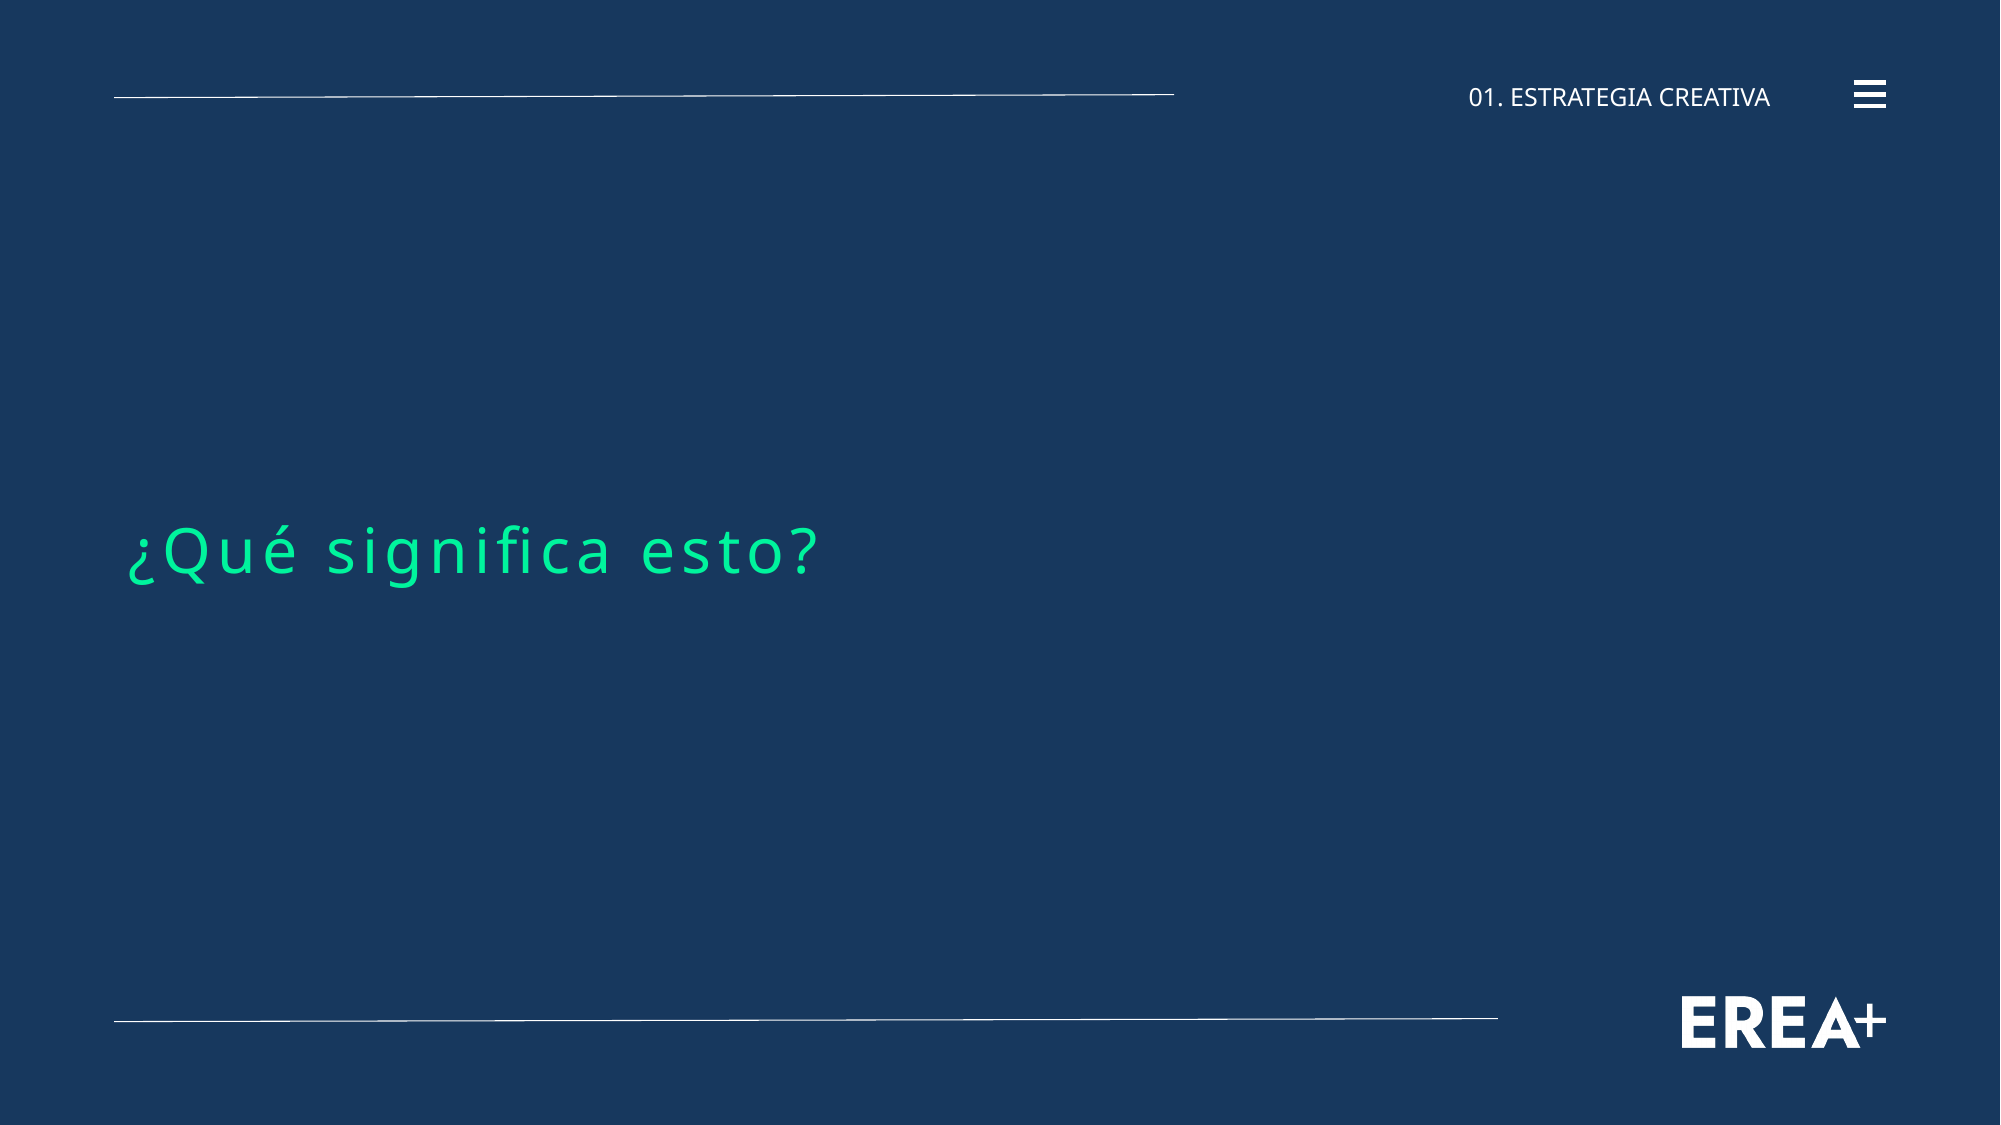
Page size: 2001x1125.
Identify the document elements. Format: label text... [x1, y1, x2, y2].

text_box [1853, 82, 1886, 107]
text_box ¿Qué significa esto? [113, 504, 1786, 587]
text_box 01. ESTRATEGIA CREATIVA [999, 73, 1786, 119]
picture [1682, 996, 1886, 1048]
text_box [113, 94, 1175, 98]
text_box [114, 1018, 1498, 1022]
